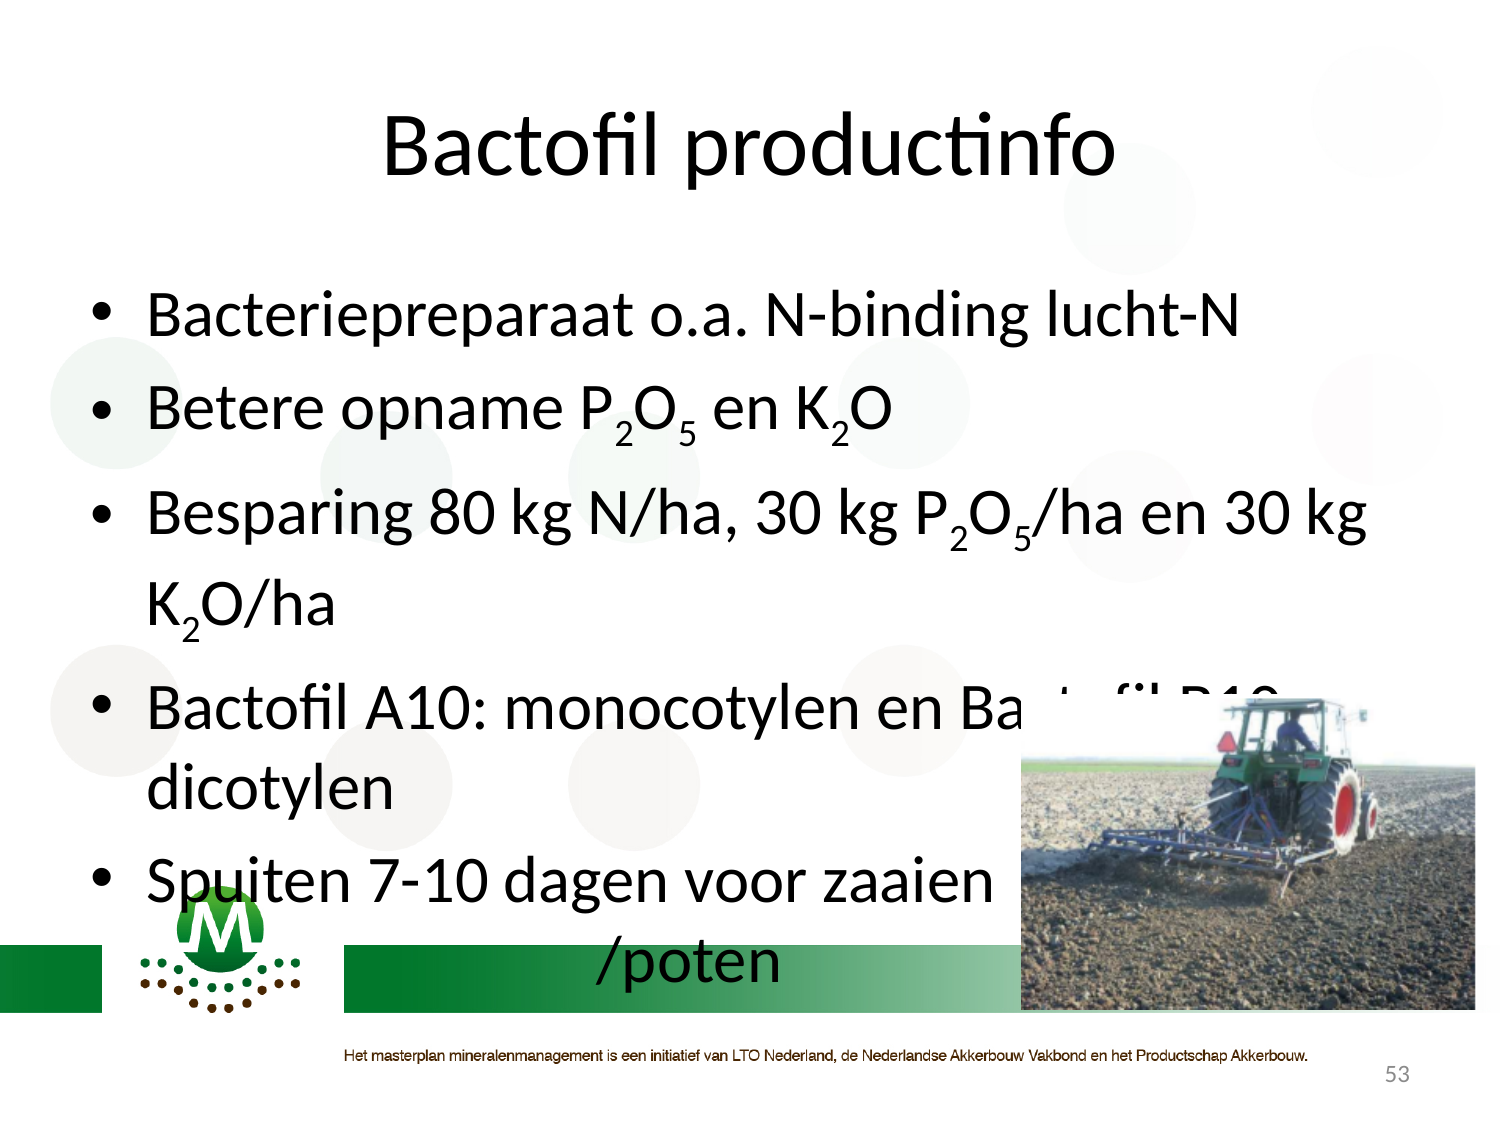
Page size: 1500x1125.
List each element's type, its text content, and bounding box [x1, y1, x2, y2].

slide_number 53 [1074, 1042, 1425, 1103]
list Bacteriepreparaat o.a. N-binding lucht-N Betere opname P2O5 en K2O Besparing 80 kg N/ha, 30 kg P2O5/ha en 30 kg K2O/ha Bactofil A10: monocotylen en Bactofil B10: dicotylen Spuiten 7-10 dagen voor zaaien /poten [75, 262, 1425, 1005]
title Bactofil productinfo [75, 45, 1425, 233]
picture [0, 0, 1500, 1125]
